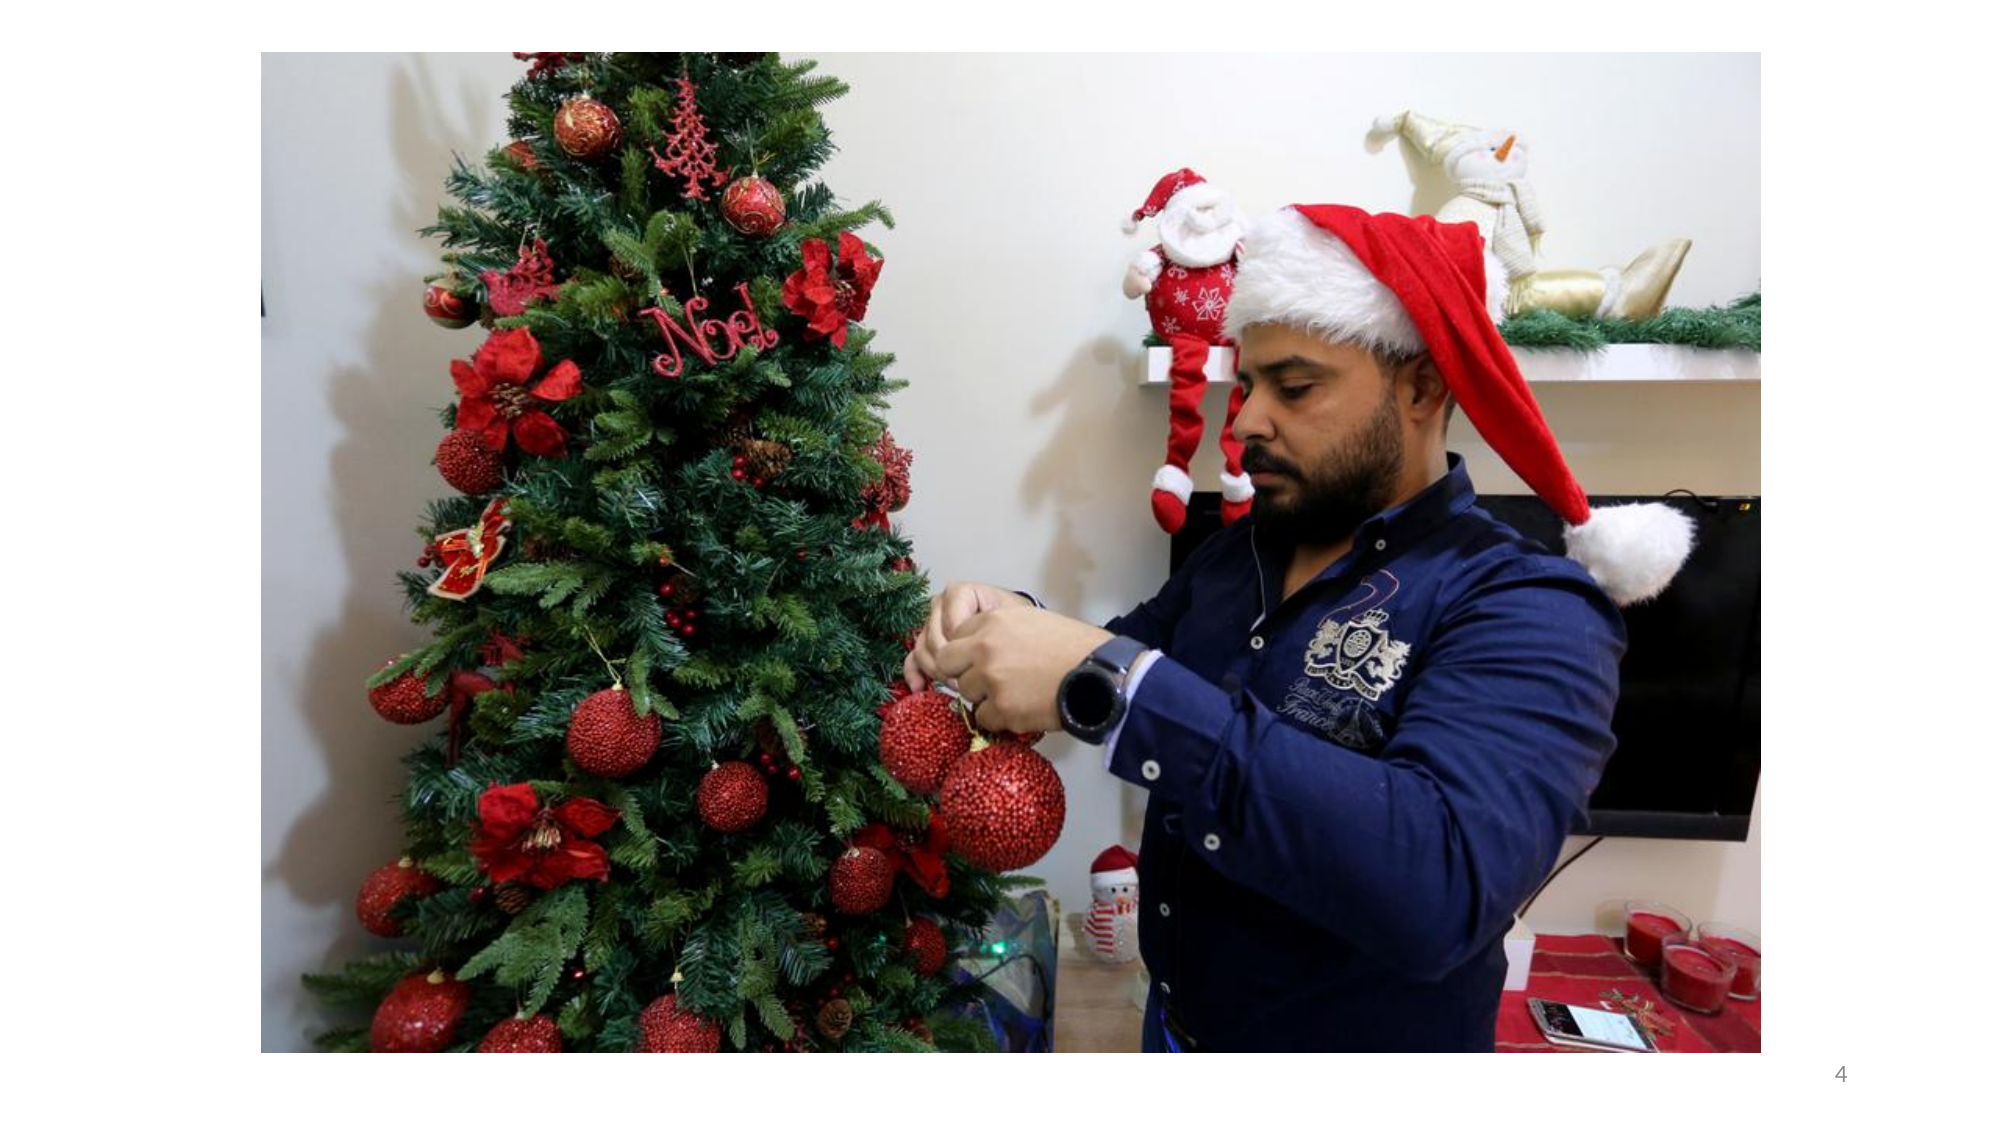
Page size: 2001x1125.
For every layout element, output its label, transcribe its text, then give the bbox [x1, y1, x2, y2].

picture [260, 52, 1761, 1053]
slide_number 4 [1412, 1042, 1863, 1103]
